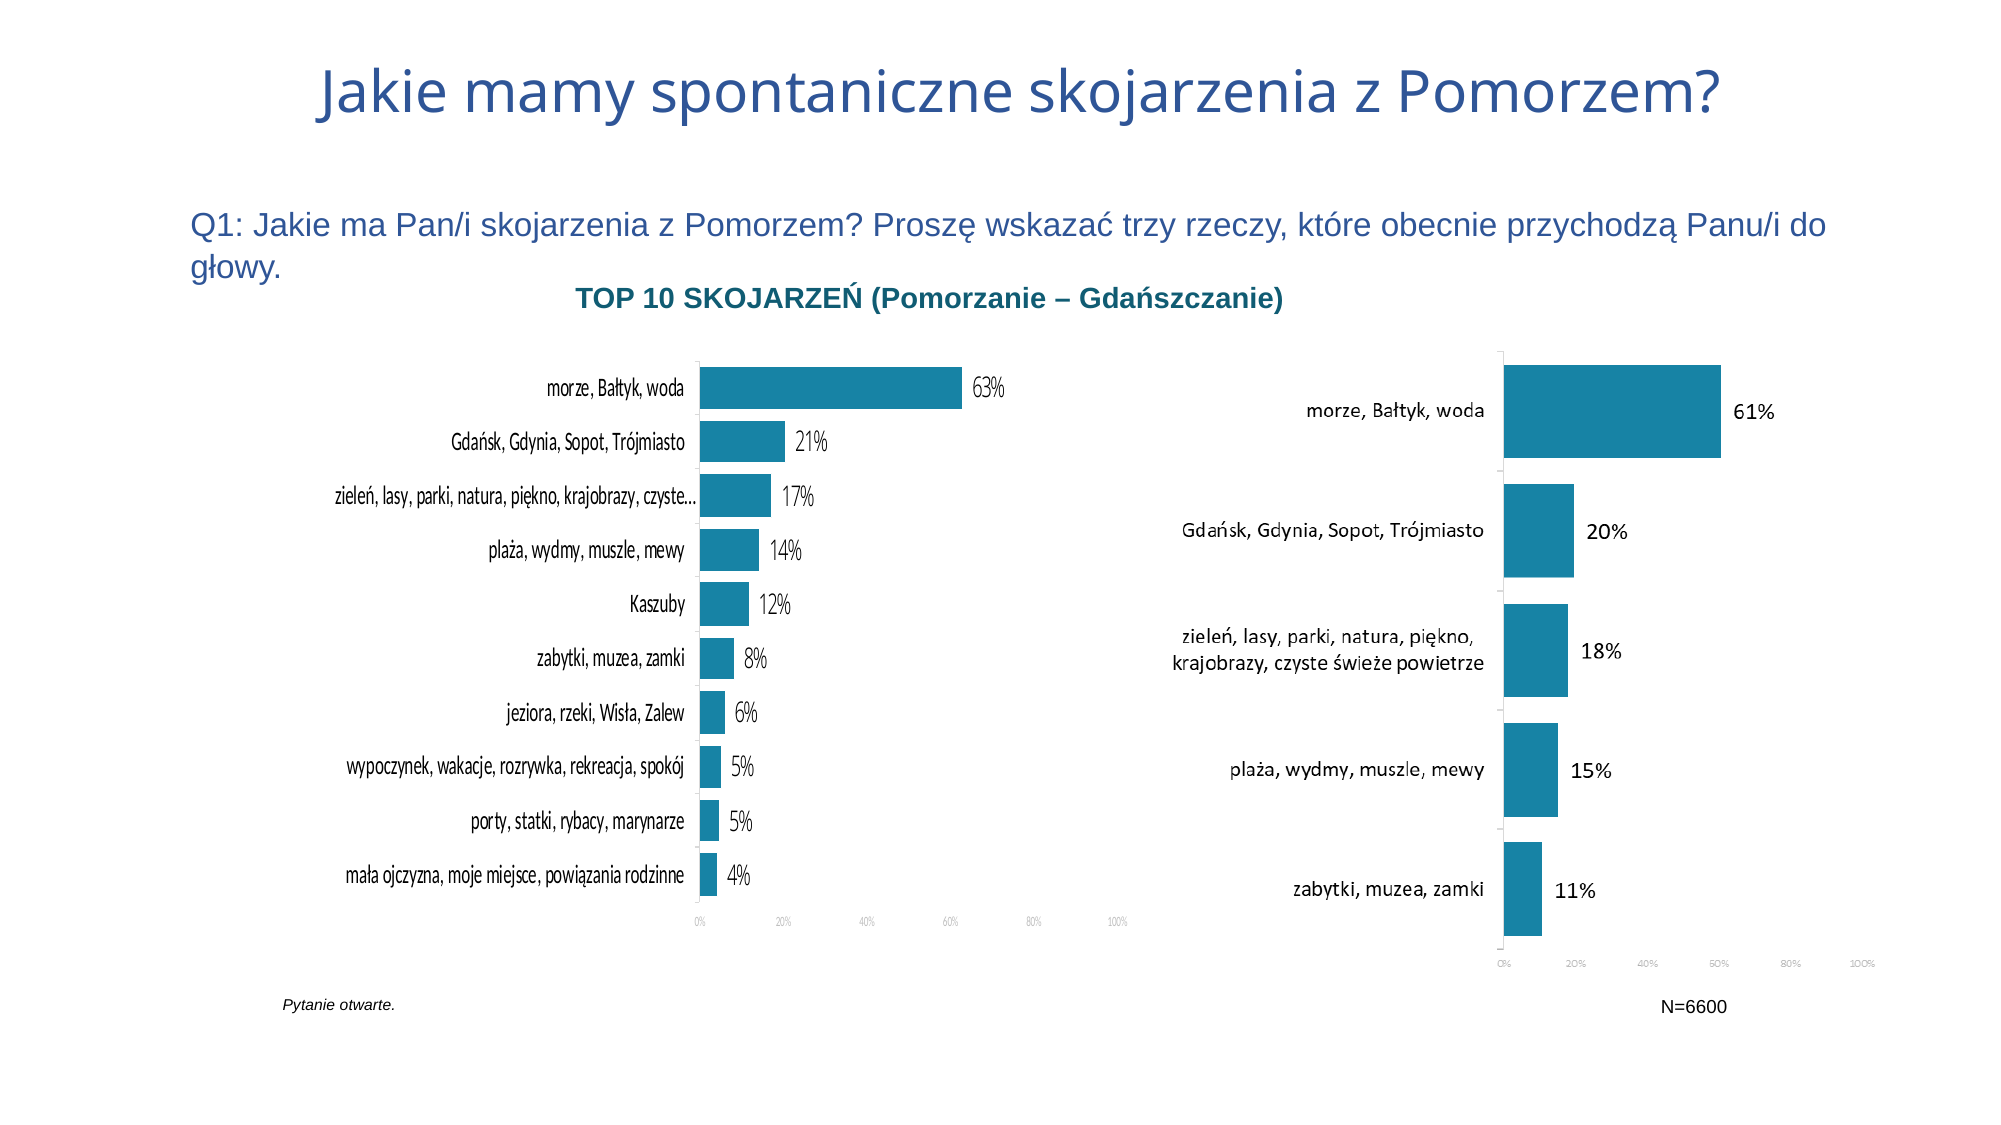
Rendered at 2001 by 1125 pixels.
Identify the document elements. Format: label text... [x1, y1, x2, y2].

text_box Pytanie otwarte. [267, 987, 797, 1022]
picture [1167, 351, 1887, 983]
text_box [326, 351, 1143, 943]
title Jakie mamy spontaniczne skojarzenia z Pomorzem? [267, 45, 1775, 138]
text_box N=6600 [1646, 991, 1750, 1025]
text_box TOP 10 SKOJARZEŃ (Pomorzanie – Gdańszczanie) [560, 271, 1308, 322]
text_box Q1: Jakie ma Pan/i skojarzenia z Pomorzem? Proszę wskazać trzy rzeczy, które obecnie przychodzą Panu/i do głowy. [175, 192, 1867, 293]
